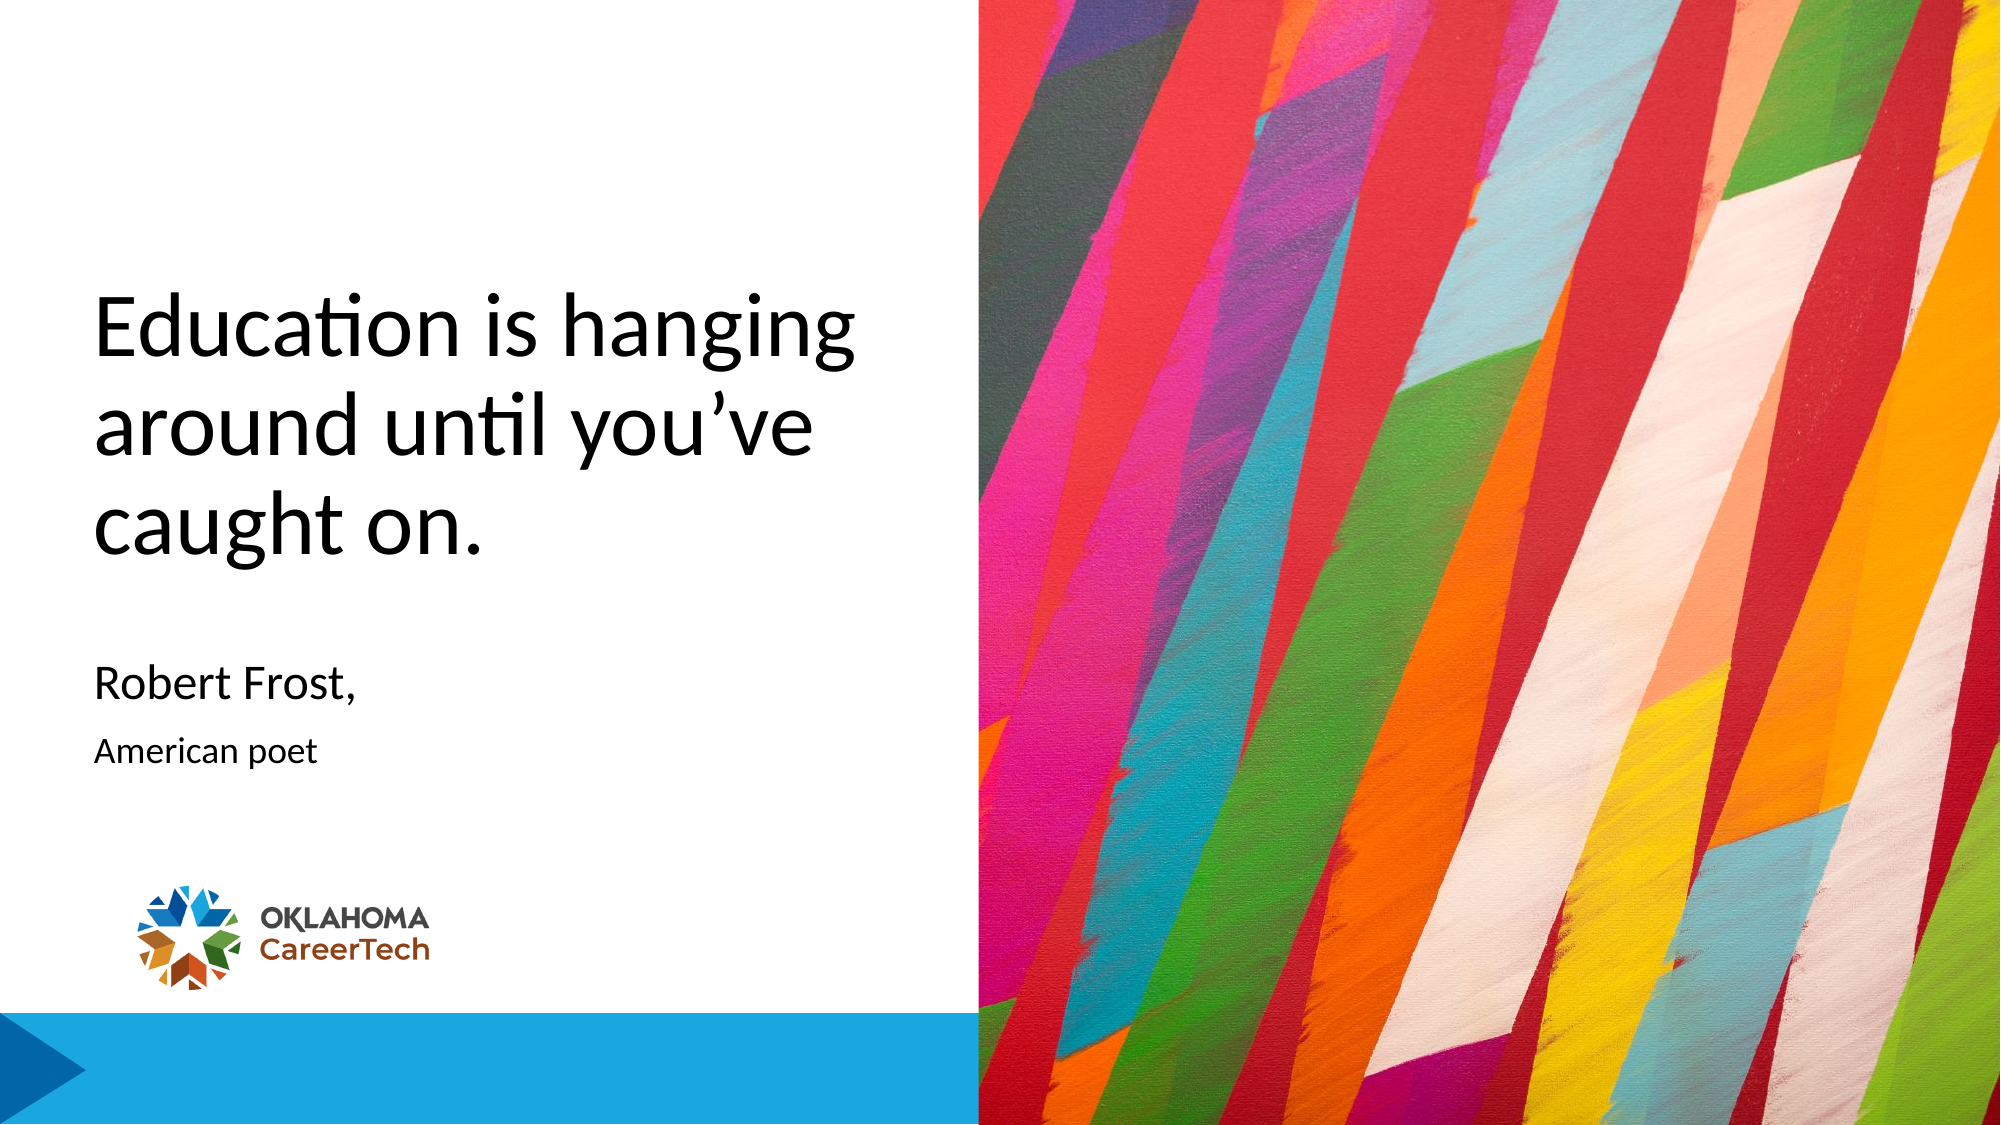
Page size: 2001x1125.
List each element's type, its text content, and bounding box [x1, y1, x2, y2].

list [978, 0, 2000, 1125]
list Education is hanging around until you’ve caught on. Robert Frost, American poet [78, 269, 953, 1018]
